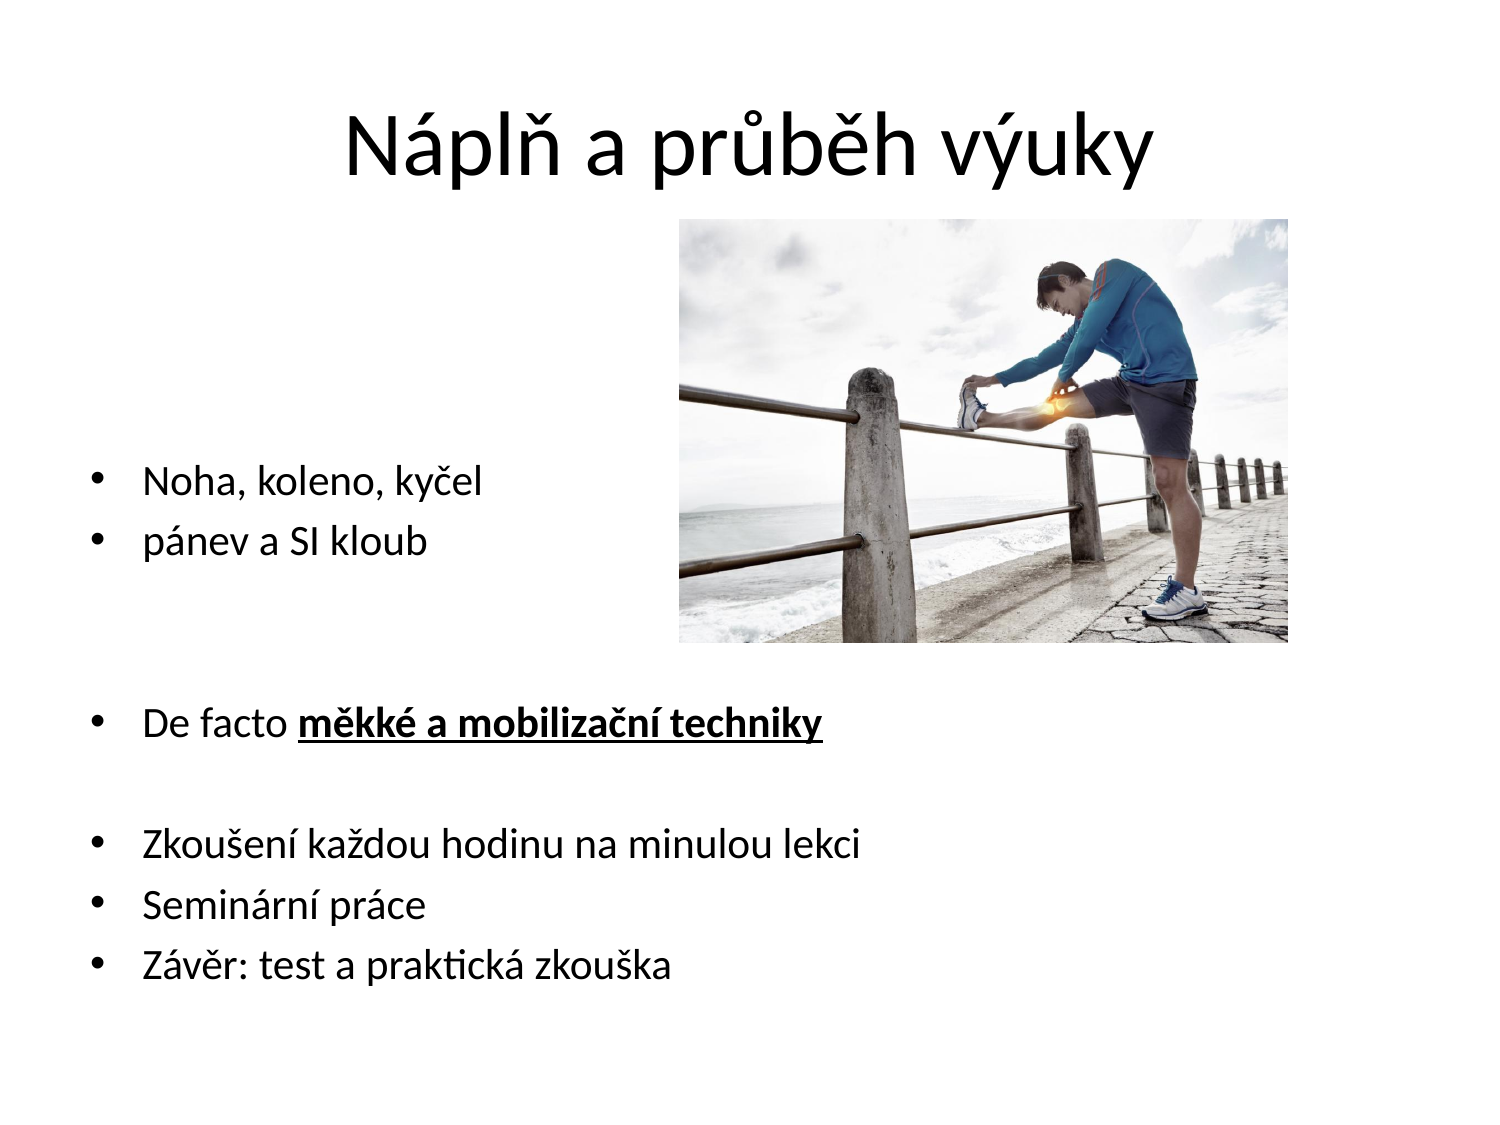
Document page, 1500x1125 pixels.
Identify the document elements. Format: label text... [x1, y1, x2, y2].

picture [678, 219, 1288, 643]
title Náplň a průběh výuky [75, 45, 1425, 233]
list Noha, koleno, kyčel pánev a SI kloub De facto měkké a mobilizační techniky Zkoušení každou hodinu na minulou lekci Seminární práce Závěr: test a praktická zkouška [75, 262, 1425, 1005]
